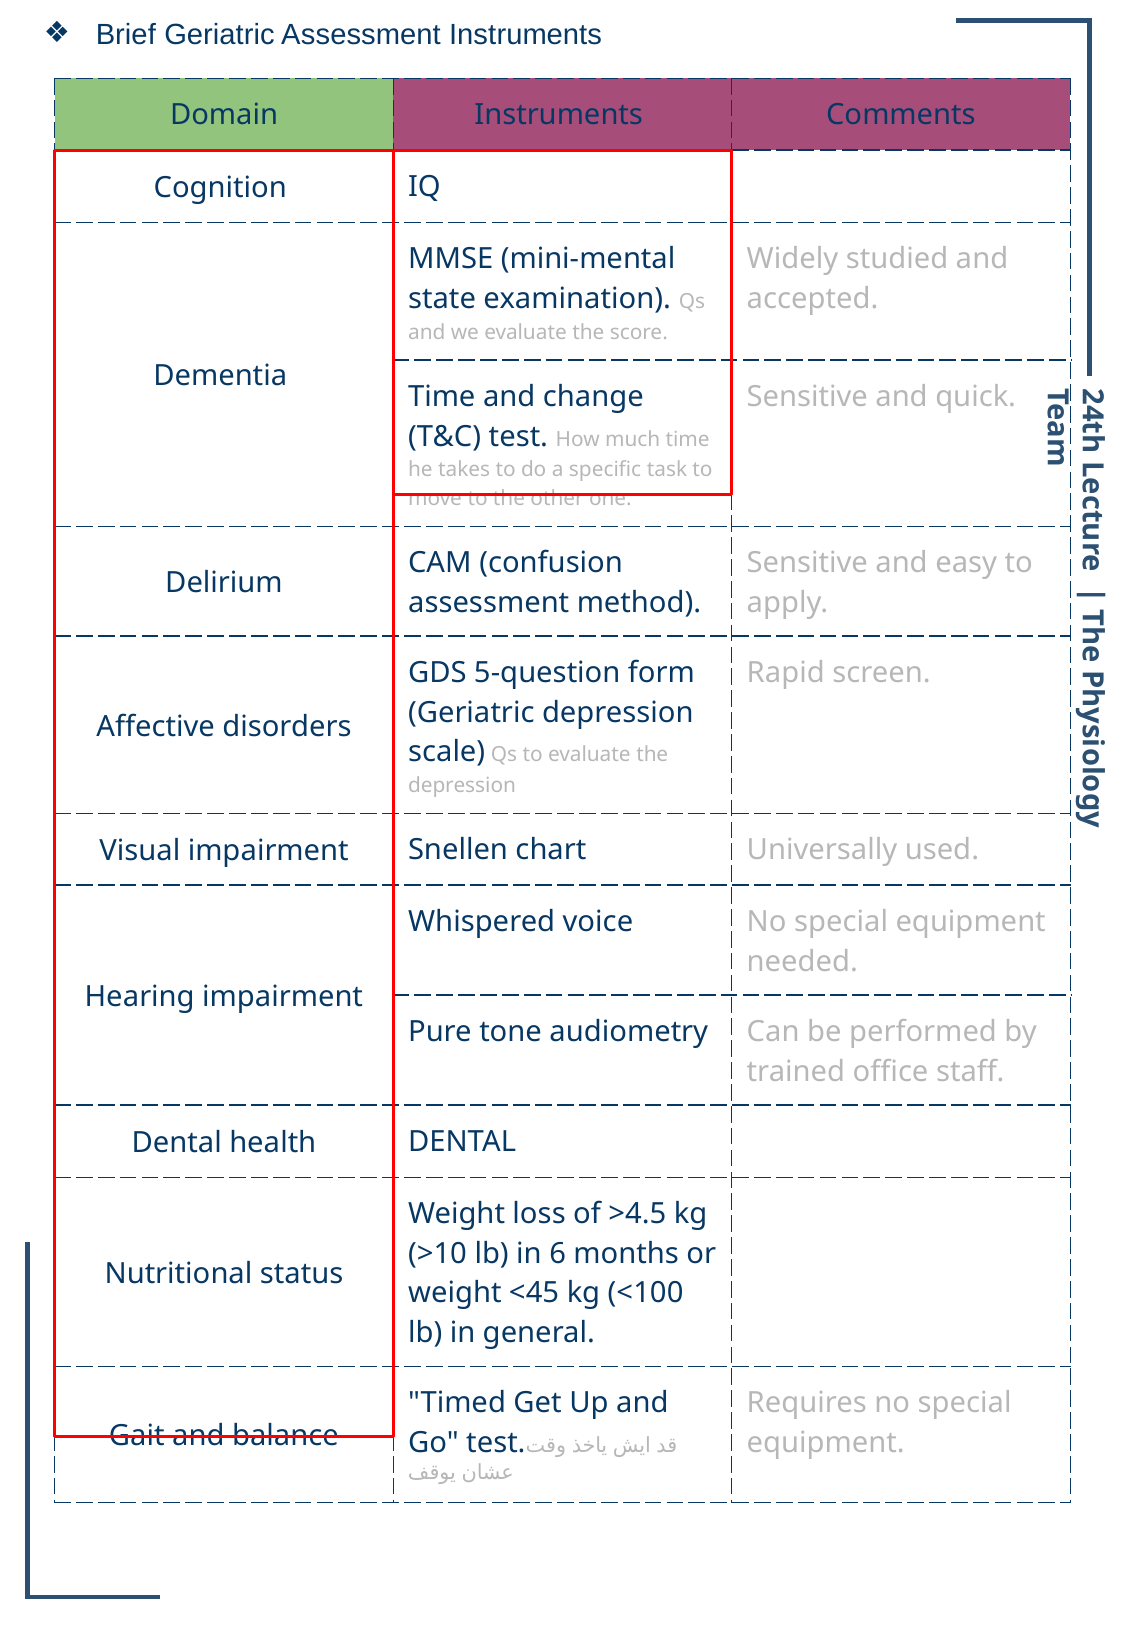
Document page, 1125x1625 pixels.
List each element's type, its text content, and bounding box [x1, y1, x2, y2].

table_cell Requires no special equipment. [732, 1366, 1070, 1503]
table_cell "Timed Get Up and Go" test.قد ايش ياخذ وقت عشان يوقف [393, 1366, 732, 1503]
table_cell Widely studied and accepted. [732, 222, 1070, 360]
table_cell [732, 1105, 1070, 1177]
table_cell Gait and balance [55, 1437, 393, 1503]
table_cell Sensitive and quick. [732, 360, 1070, 526]
table_cell Rapid screen. [732, 636, 1070, 814]
table_cell Whispered voice [394, 885, 732, 995]
text_box [54, 150, 394, 1437]
table_cell GDS 5-question form (Geriatric depression scale) Qs to evaluate the depression [394, 636, 732, 814]
table_cell Sensitive and easy to apply. [732, 526, 1070, 636]
table_cell Can be performed by trained office staff. [732, 995, 1070, 1105]
table_cell CAM (confusion assessment method). [394, 526, 732, 636]
table_cell Snellen chart [394, 814, 732, 885]
table_cell Time and change (T&C) test. How much time he takes to do a specific task to move to the other one. [394, 495, 732, 526]
table_header Comments [732, 78, 1070, 150]
text_box 24th Lecture ∣ The Physiology Team [1070, 373, 1125, 874]
table_header Instruments [393, 78, 732, 150]
table_cell Weight loss of >4.5 kg (>10 lb) in 6 months or weight <45 kg (<100 lb) in general. [394, 1177, 732, 1366]
table_cell Universally used. [732, 814, 1070, 885]
text_box Brief Geriatric Assessment Instruments [0, 0, 788, 79]
table_cell [732, 150, 1070, 222]
table_cell No special equipment needed. [732, 885, 1070, 995]
table_cell [732, 1177, 1070, 1366]
table_header Domain [55, 78, 393, 150]
text_box [393, 150, 732, 495]
table_cell Pure tone audiometry [394, 995, 732, 1105]
table_cell DENTAL [394, 1105, 732, 1177]
